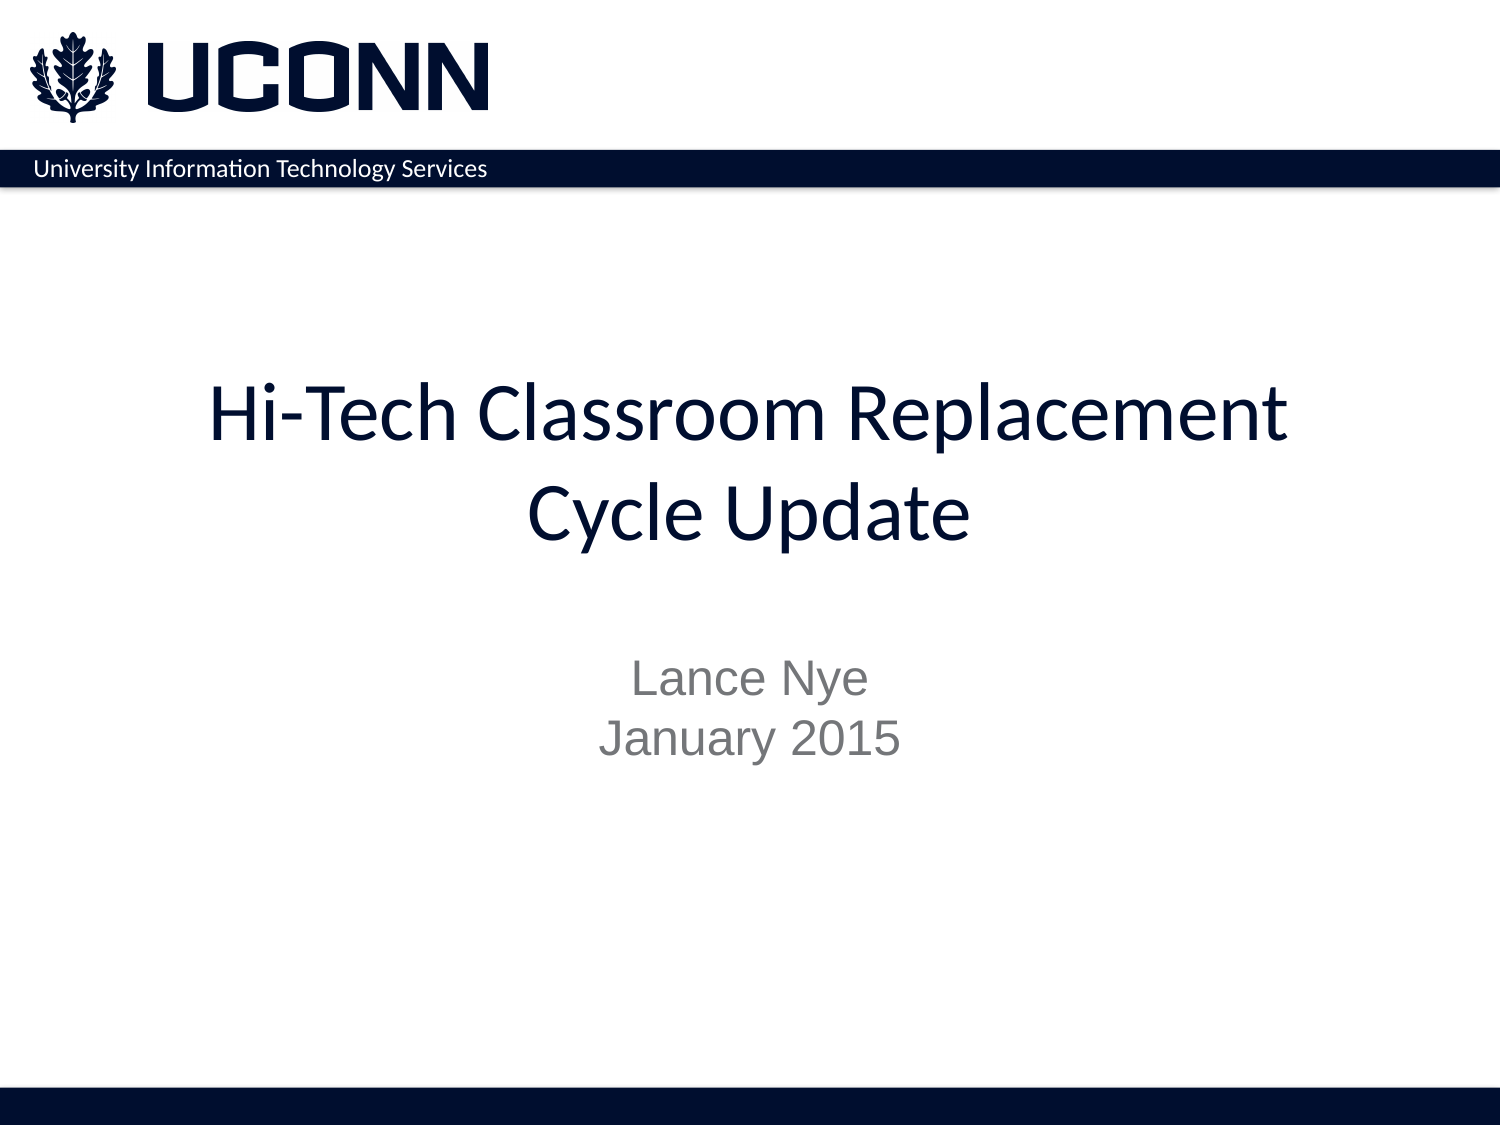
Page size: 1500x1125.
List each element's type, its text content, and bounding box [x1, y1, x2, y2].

picture [148, 41, 488, 112]
subtitle Lance Nye January 2015 [225, 637, 1275, 925]
title Hi-Tech Classroom Replacement Cycle Update [112, 349, 1388, 591]
picture [30, 32, 116, 123]
